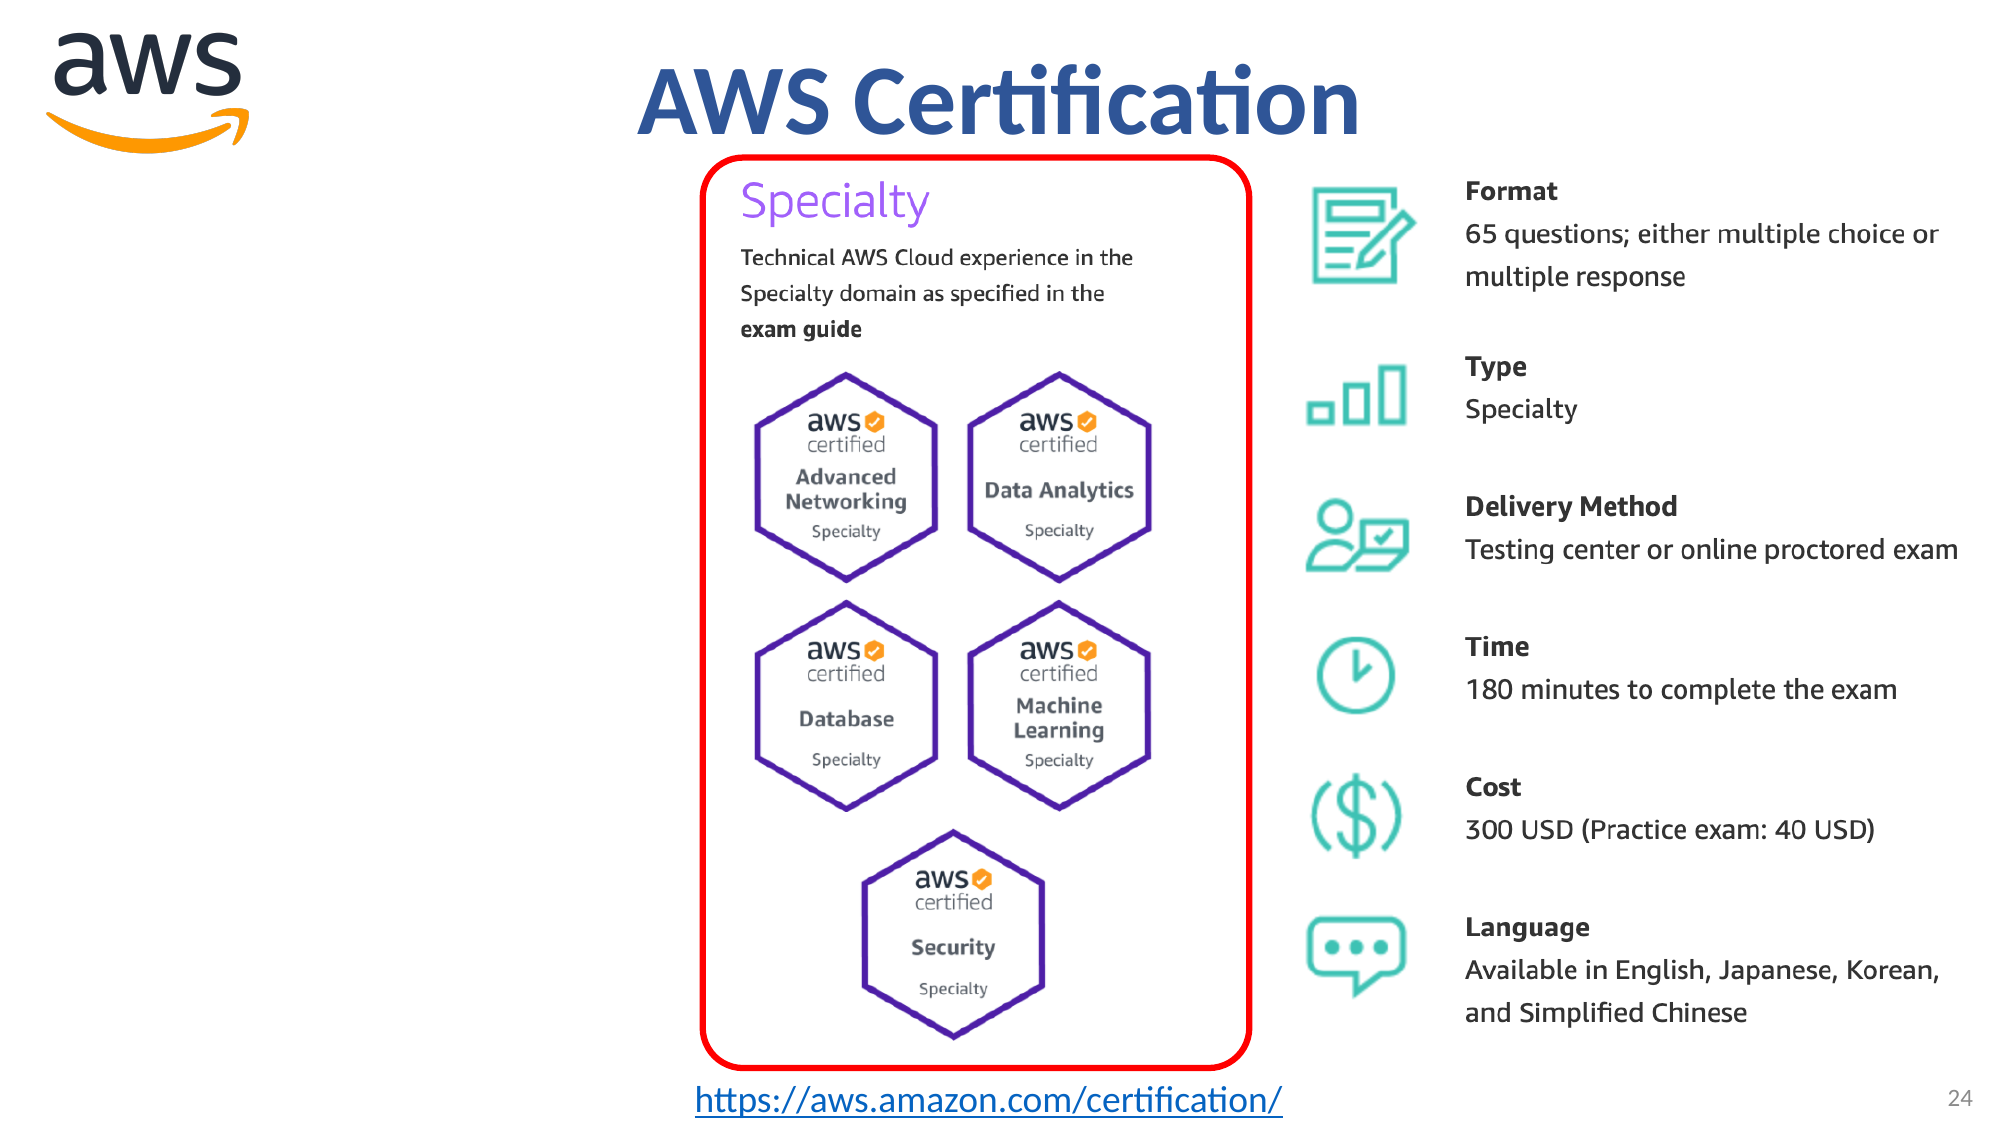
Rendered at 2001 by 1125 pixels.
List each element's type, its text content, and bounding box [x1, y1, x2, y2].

text_box [704, 156, 1251, 1070]
picture [45, 32, 250, 154]
title AWS Certification [137, 5, 1863, 183]
picture [702, 158, 1165, 1044]
text_box https://aws.amazon.com/certification/ [679, 1068, 1298, 1125]
slide_number 24 [1830, 1076, 1989, 1116]
picture [1278, 157, 1977, 1045]
